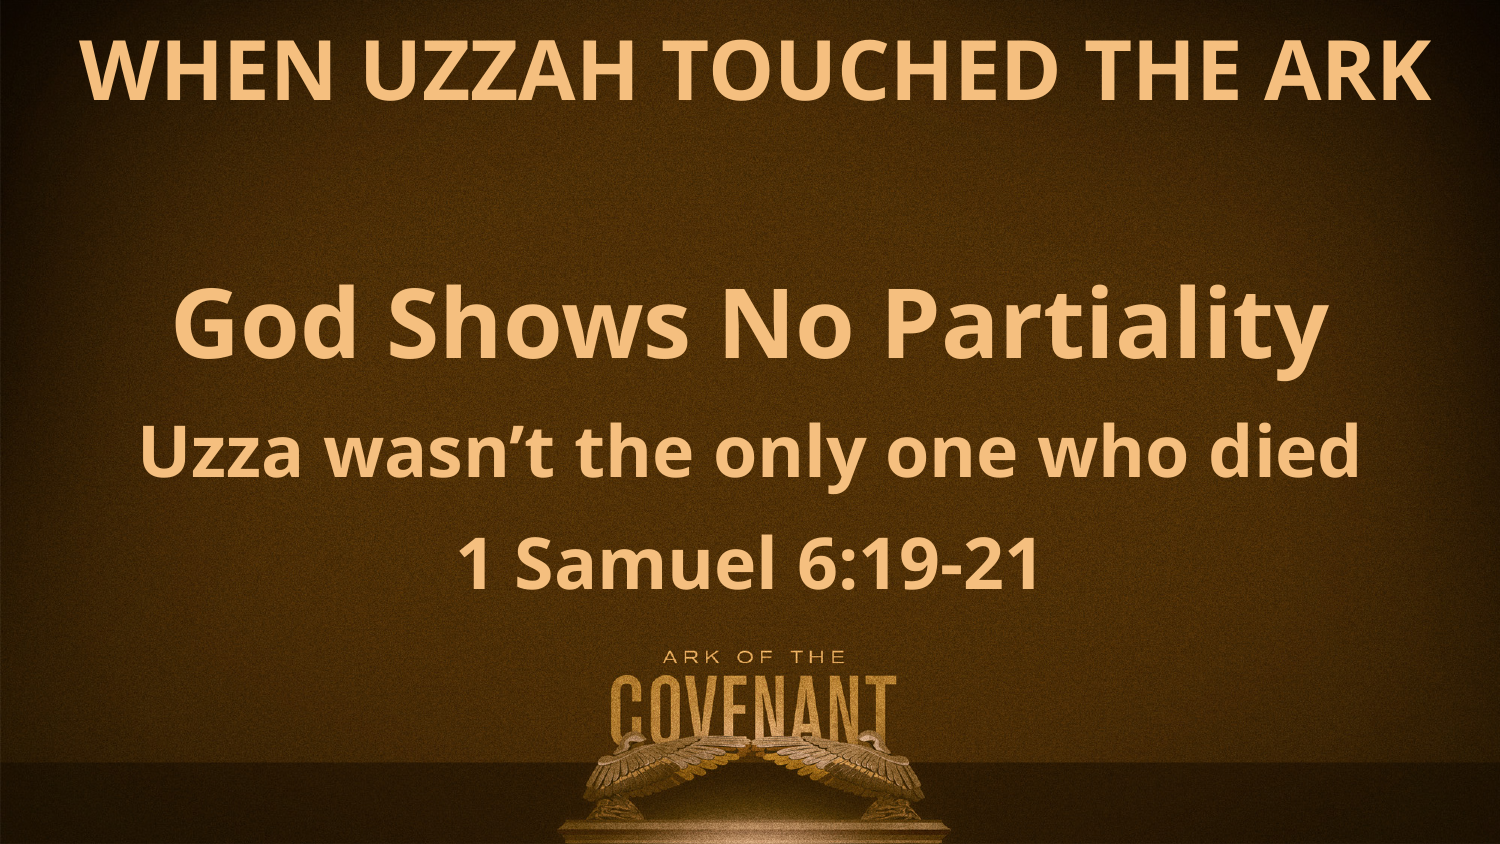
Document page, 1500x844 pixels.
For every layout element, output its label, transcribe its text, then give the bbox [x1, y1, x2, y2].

picture [0, 0, 1500, 844]
text_box WHEN UZZAH TOUCHED THE ARK [11, 9, 1500, 125]
list God Shows No Partiality Uzza wasn’t the only one who died 1 Samuel 6:19-21 [76, 172, 1424, 694]
